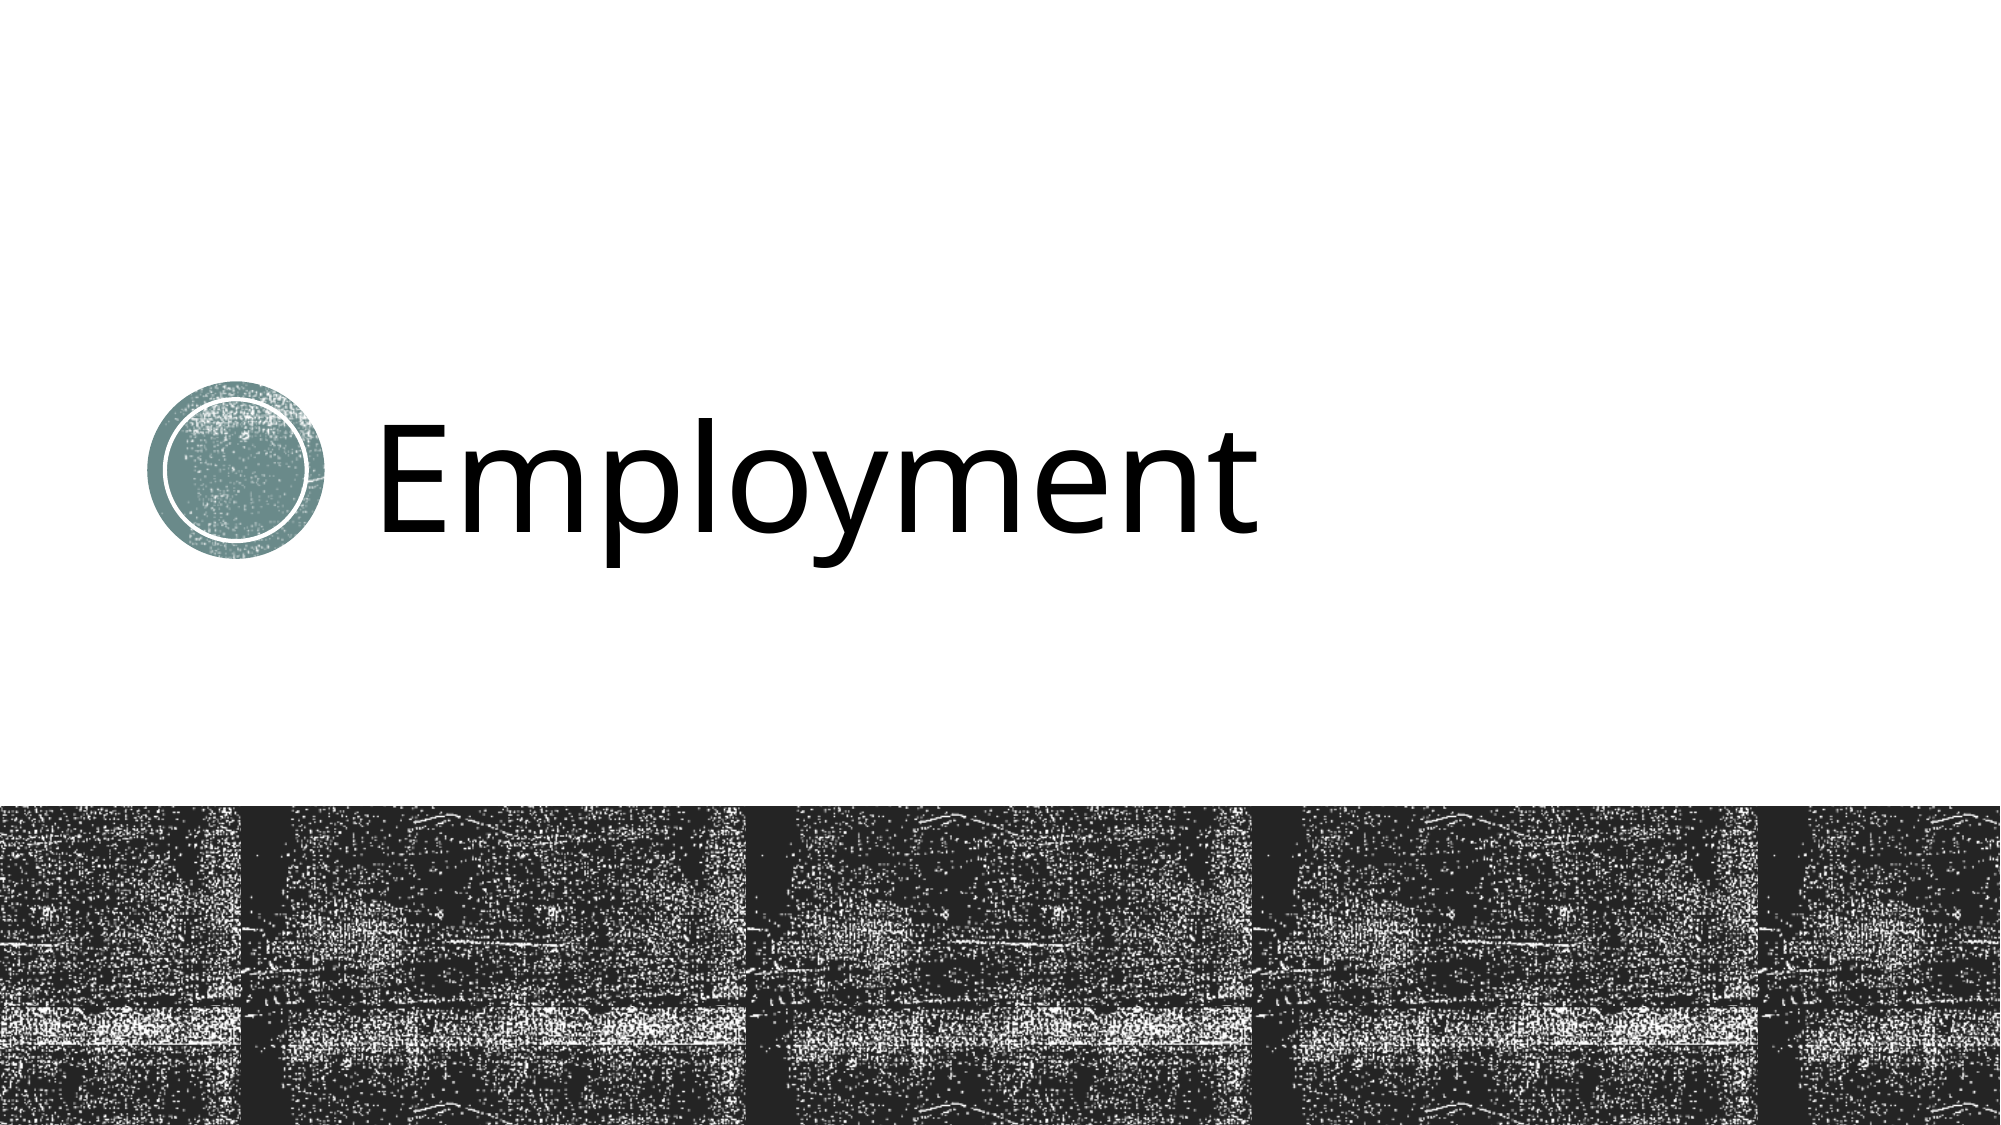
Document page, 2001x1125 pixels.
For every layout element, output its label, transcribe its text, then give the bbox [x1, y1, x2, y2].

title Employment [355, 201, 1878, 779]
